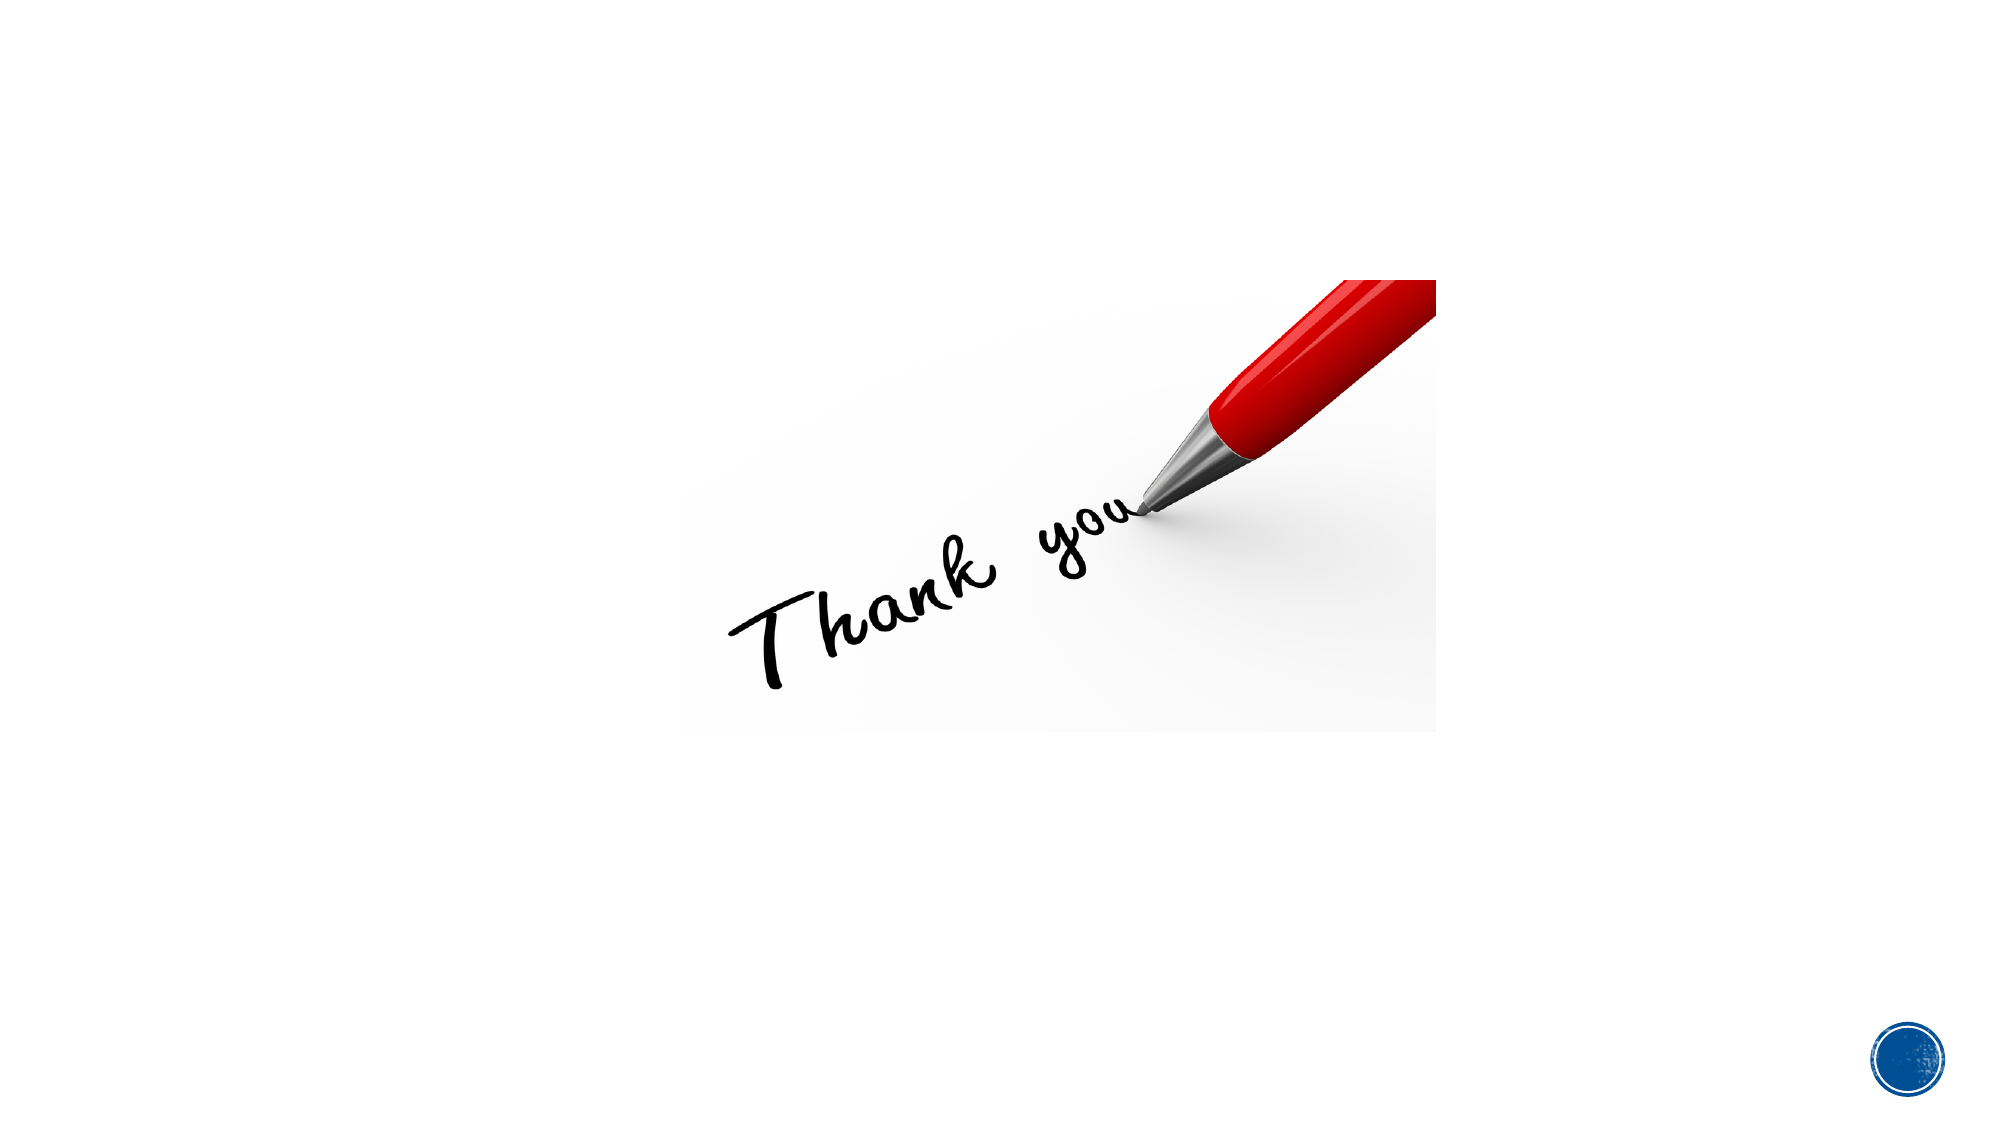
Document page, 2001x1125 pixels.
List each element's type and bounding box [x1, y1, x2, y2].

picture [680, 280, 1436, 732]
